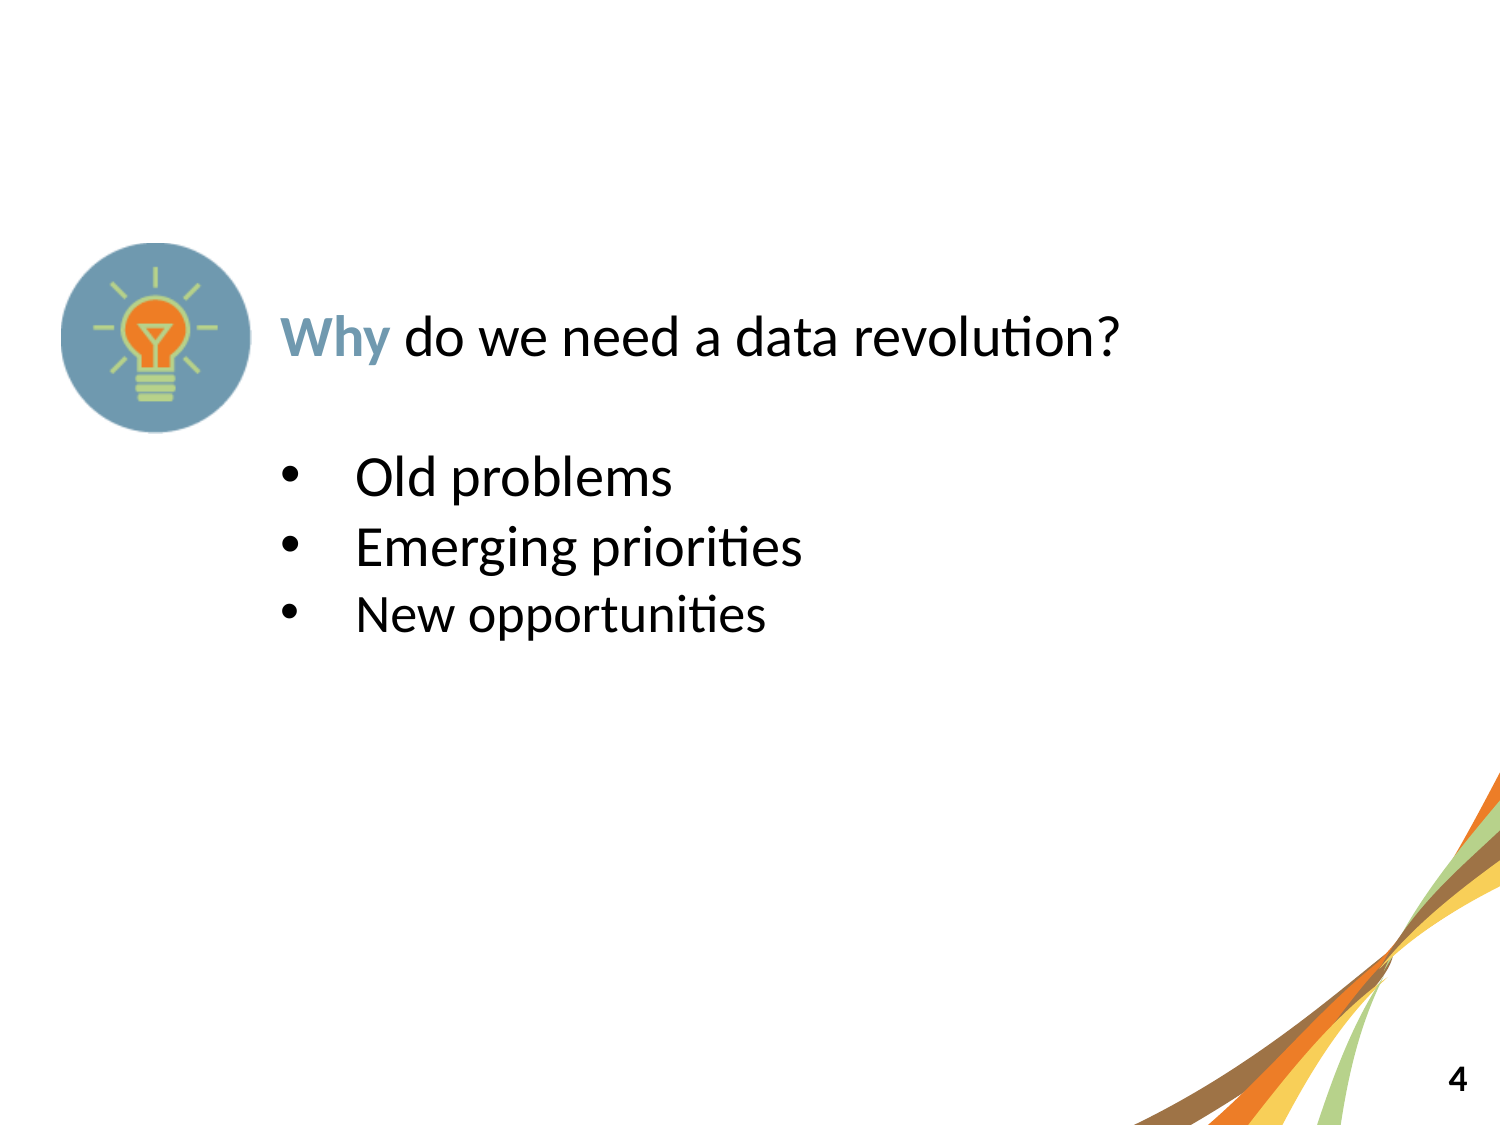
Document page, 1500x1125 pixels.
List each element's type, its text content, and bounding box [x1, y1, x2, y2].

text_box Why do we need a data revolution? Old problems Emerging priorities New opportunities [265, 290, 1394, 929]
picture [61, 243, 252, 434]
